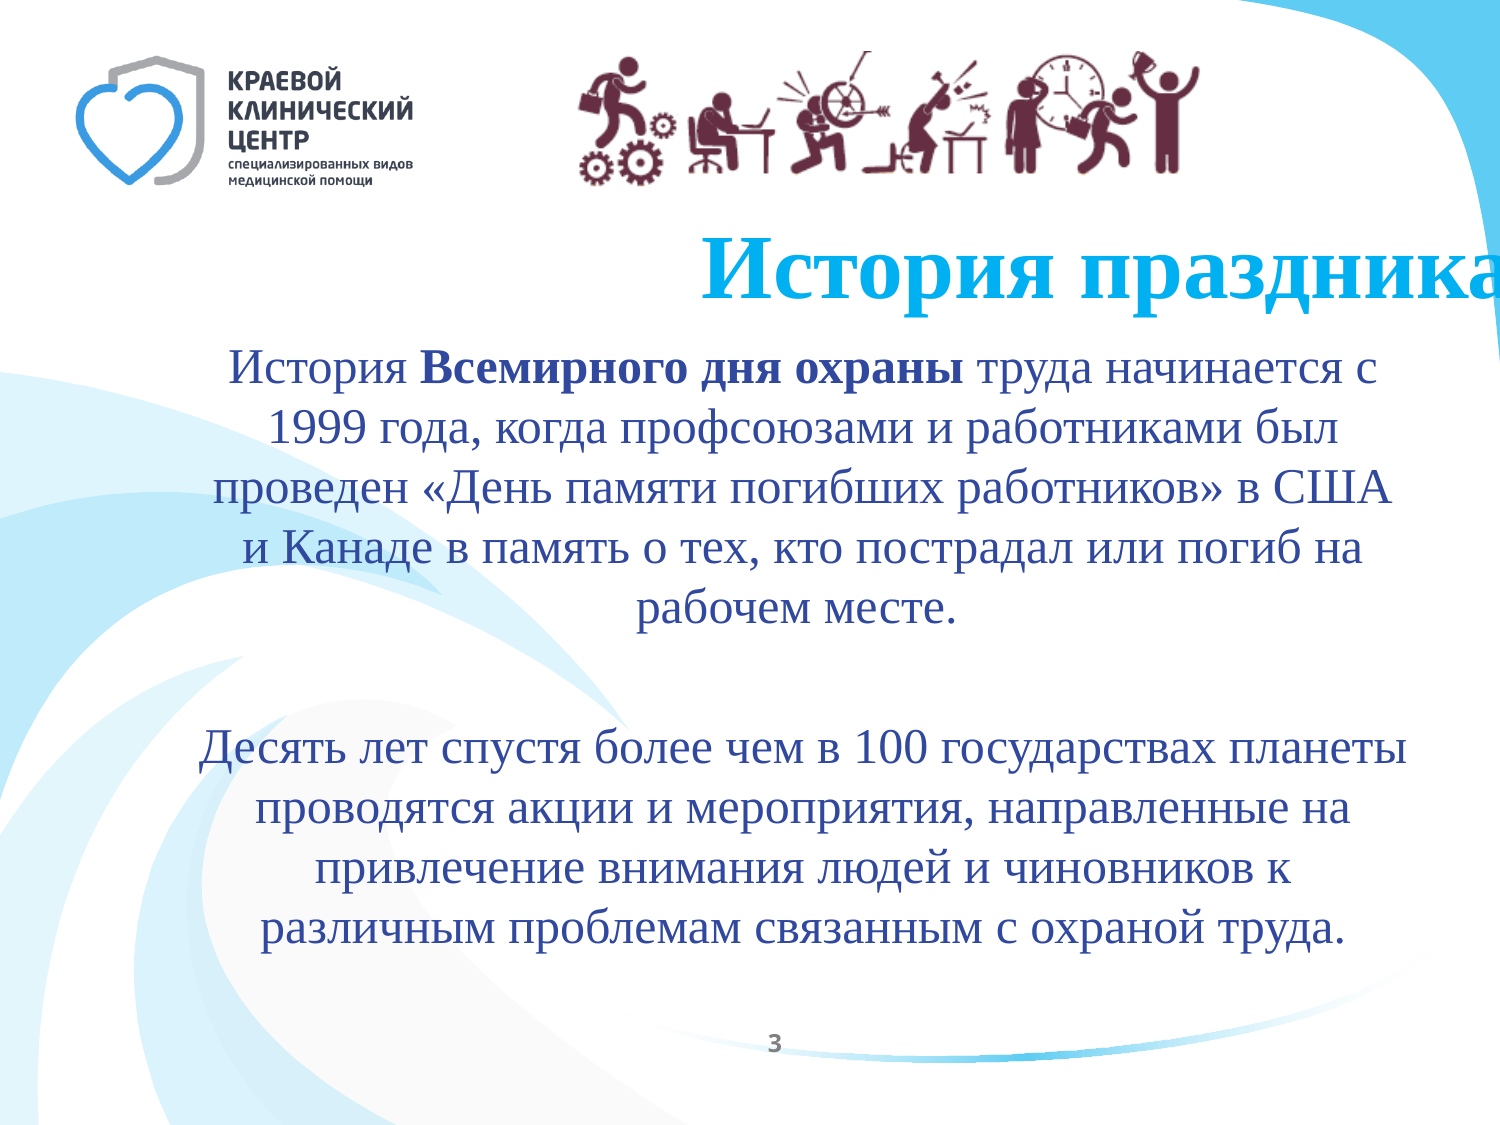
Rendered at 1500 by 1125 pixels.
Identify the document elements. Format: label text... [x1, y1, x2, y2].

subtitle История Всемирного дня охраны труда начинается с 1999 года, когда профсоюзами и работниками был проведен «День памяти погибших работников» в США и Канаде в память о тех, кто пострадал или погиб на рабочем месте. Десять лет спустя более чем в 100 государствах планеты проводятся акции и мероприятия, направленные на привлечение внимания людей и чиновников к различным проблемам связанным с охраной труда. [183, 326, 1424, 1024]
picture [560, 51, 1212, 192]
title История праздника [363, 199, 1500, 338]
slide_number 3 [624, 1012, 925, 1073]
picture [0, 0, 493, 271]
